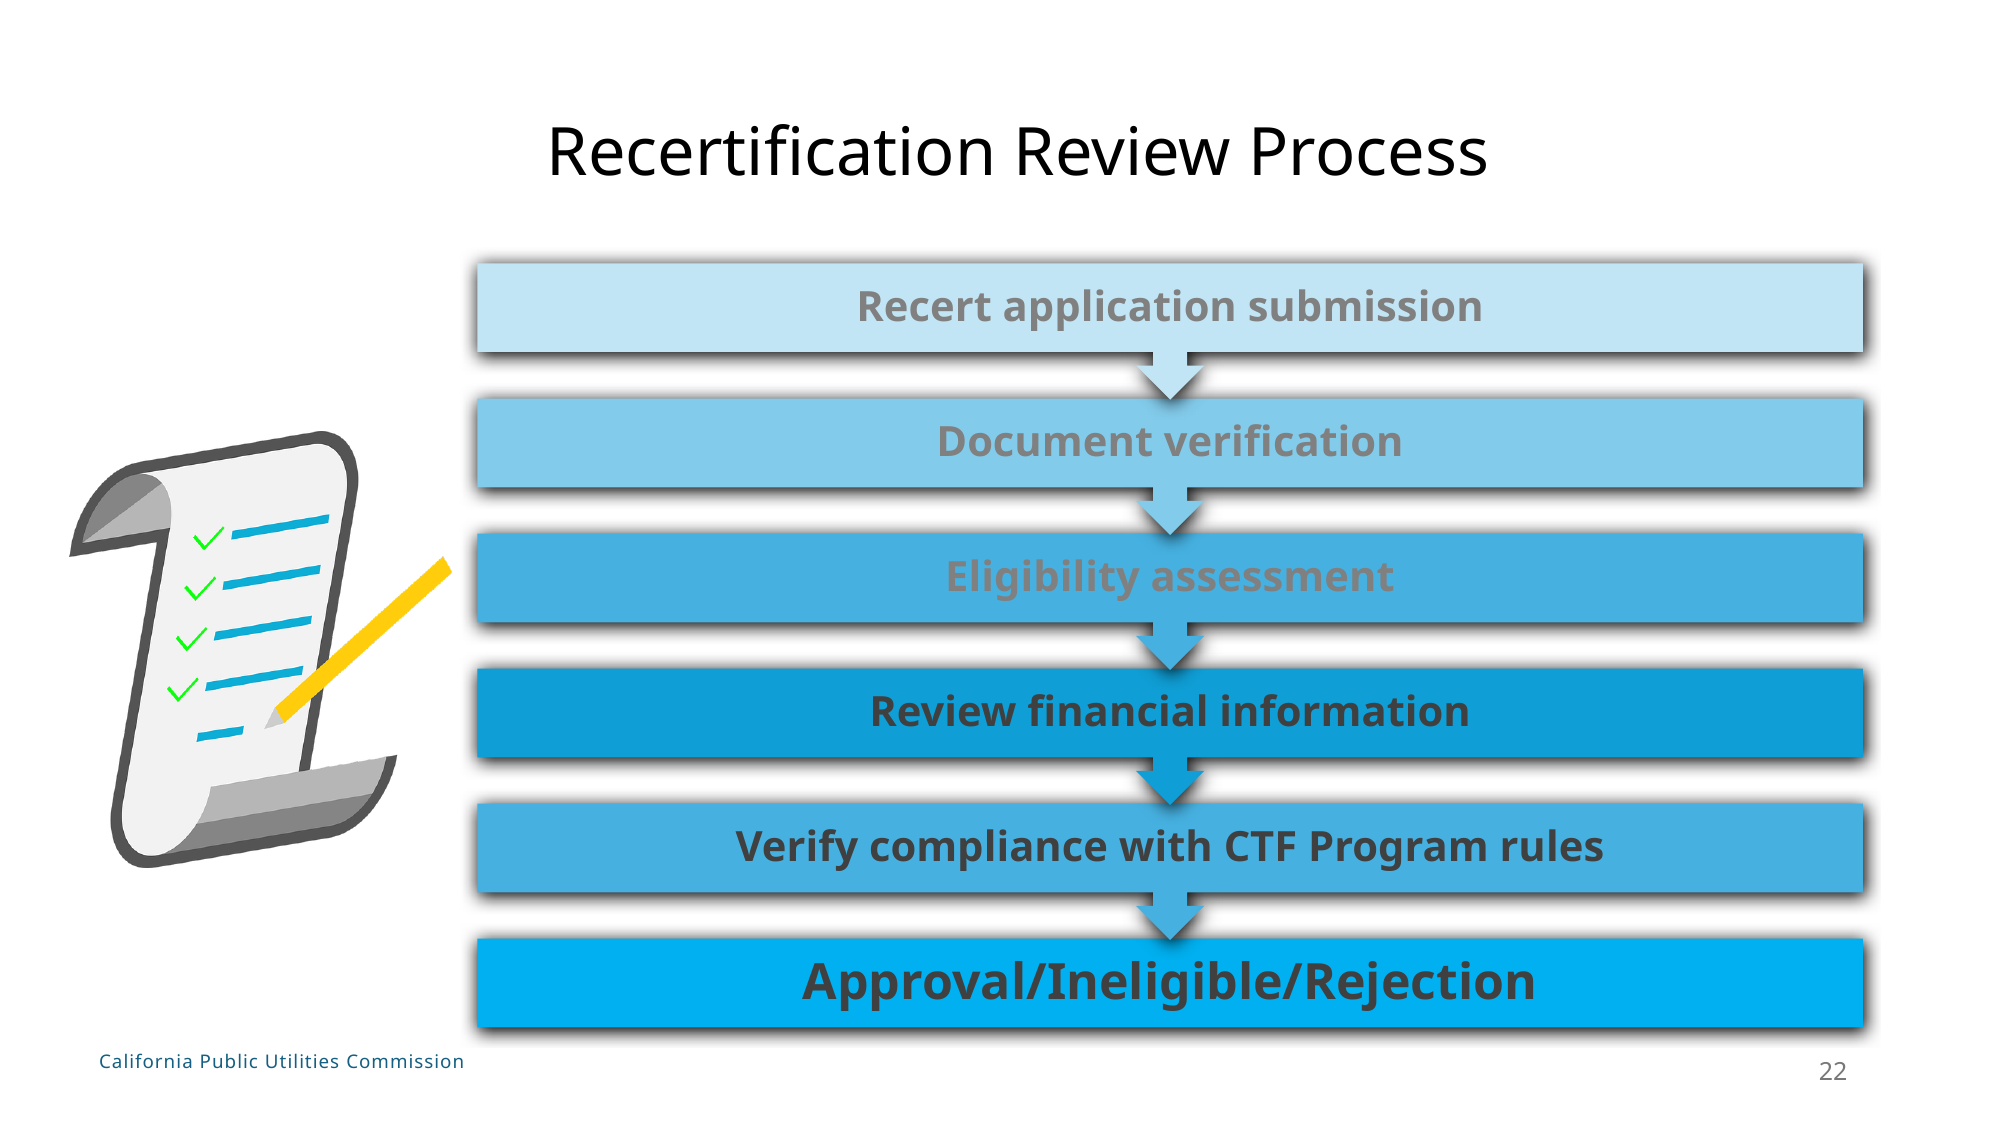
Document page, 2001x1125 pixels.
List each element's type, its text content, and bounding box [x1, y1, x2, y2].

title Recertification Review Process [200, 75, 1838, 278]
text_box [476, 262, 1864, 1029]
slide_number 22 [1412, 1047, 1863, 1103]
picture [68, 431, 453, 868]
